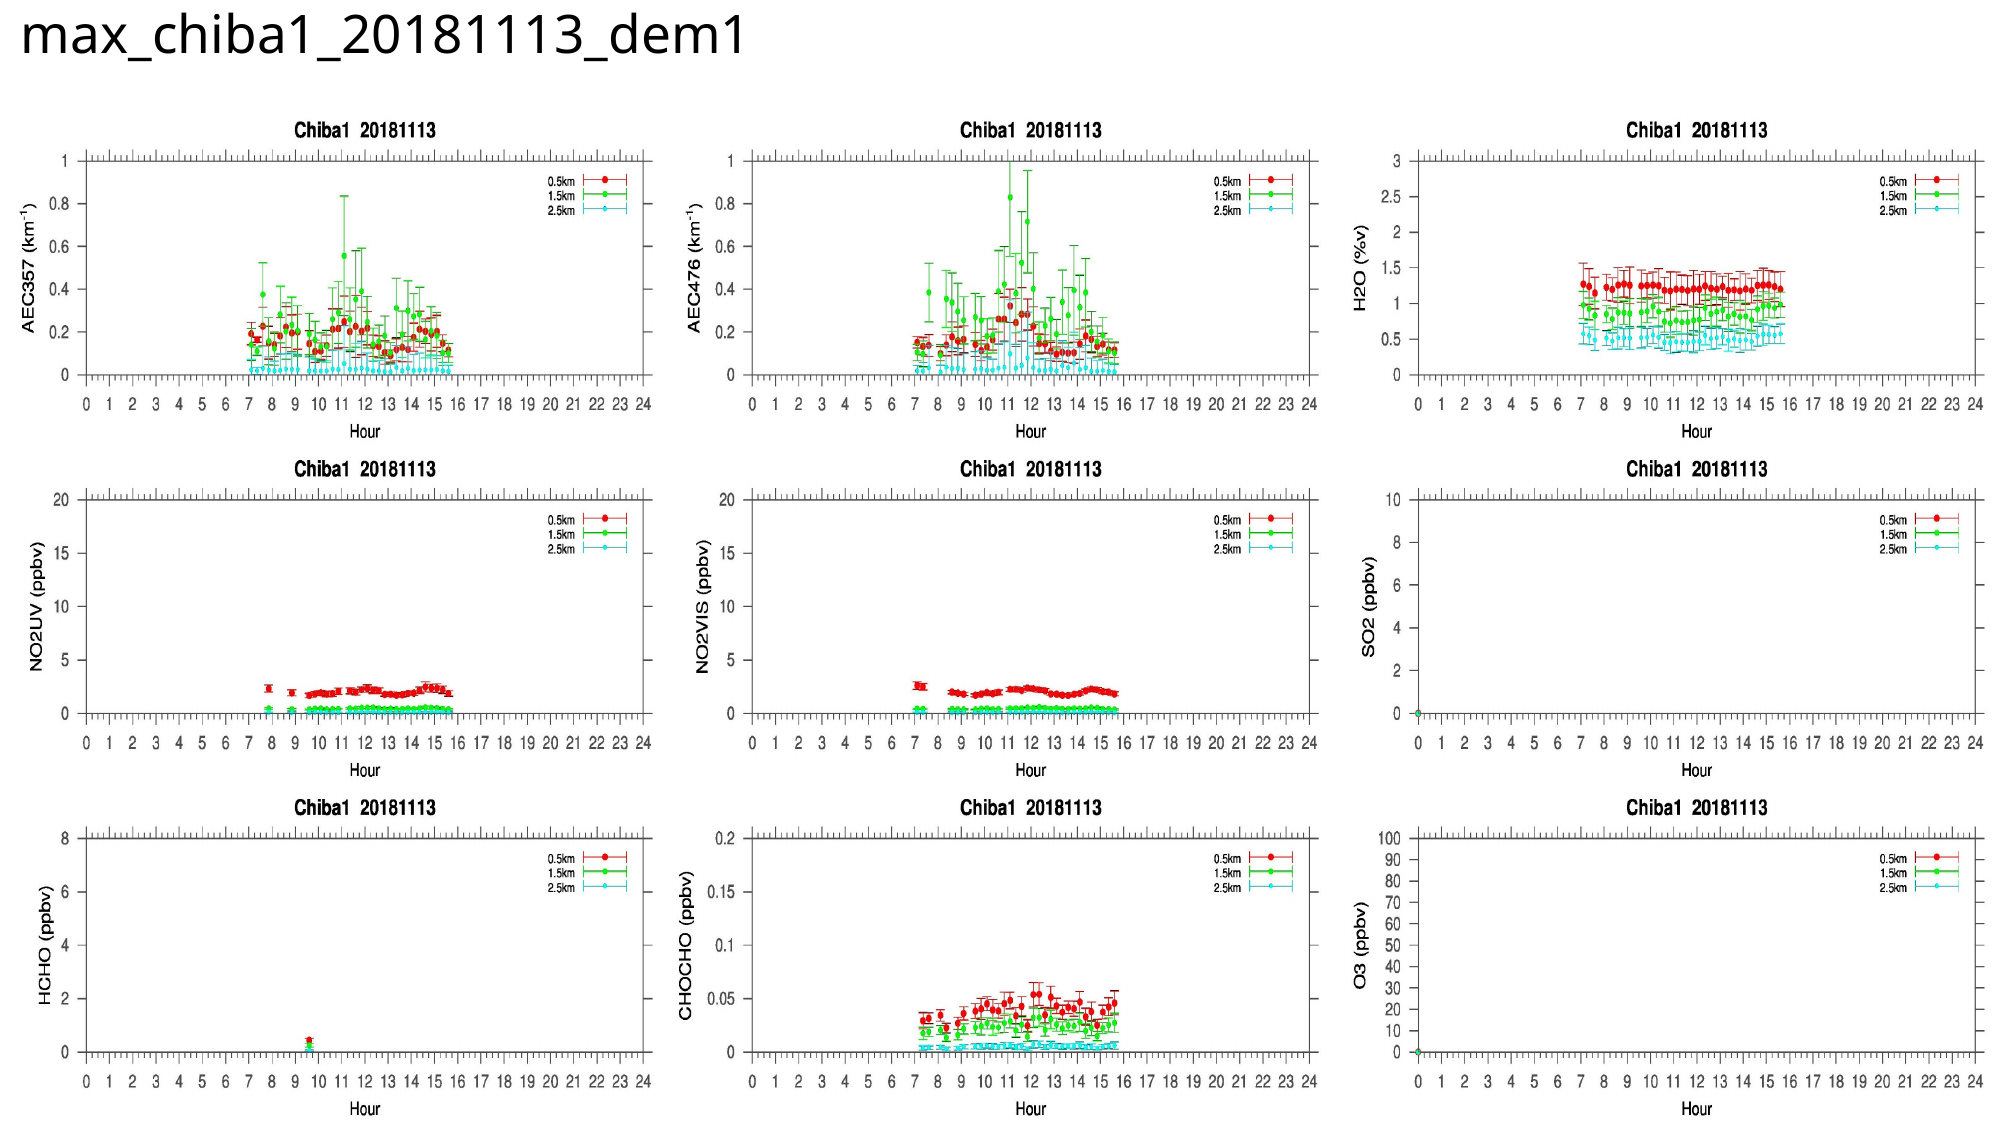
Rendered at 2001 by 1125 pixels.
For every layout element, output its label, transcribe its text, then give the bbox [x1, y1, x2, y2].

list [0, 109, 1998, 1125]
title max_chiba1_20181113_dem1 [5, 0, 1731, 74]
